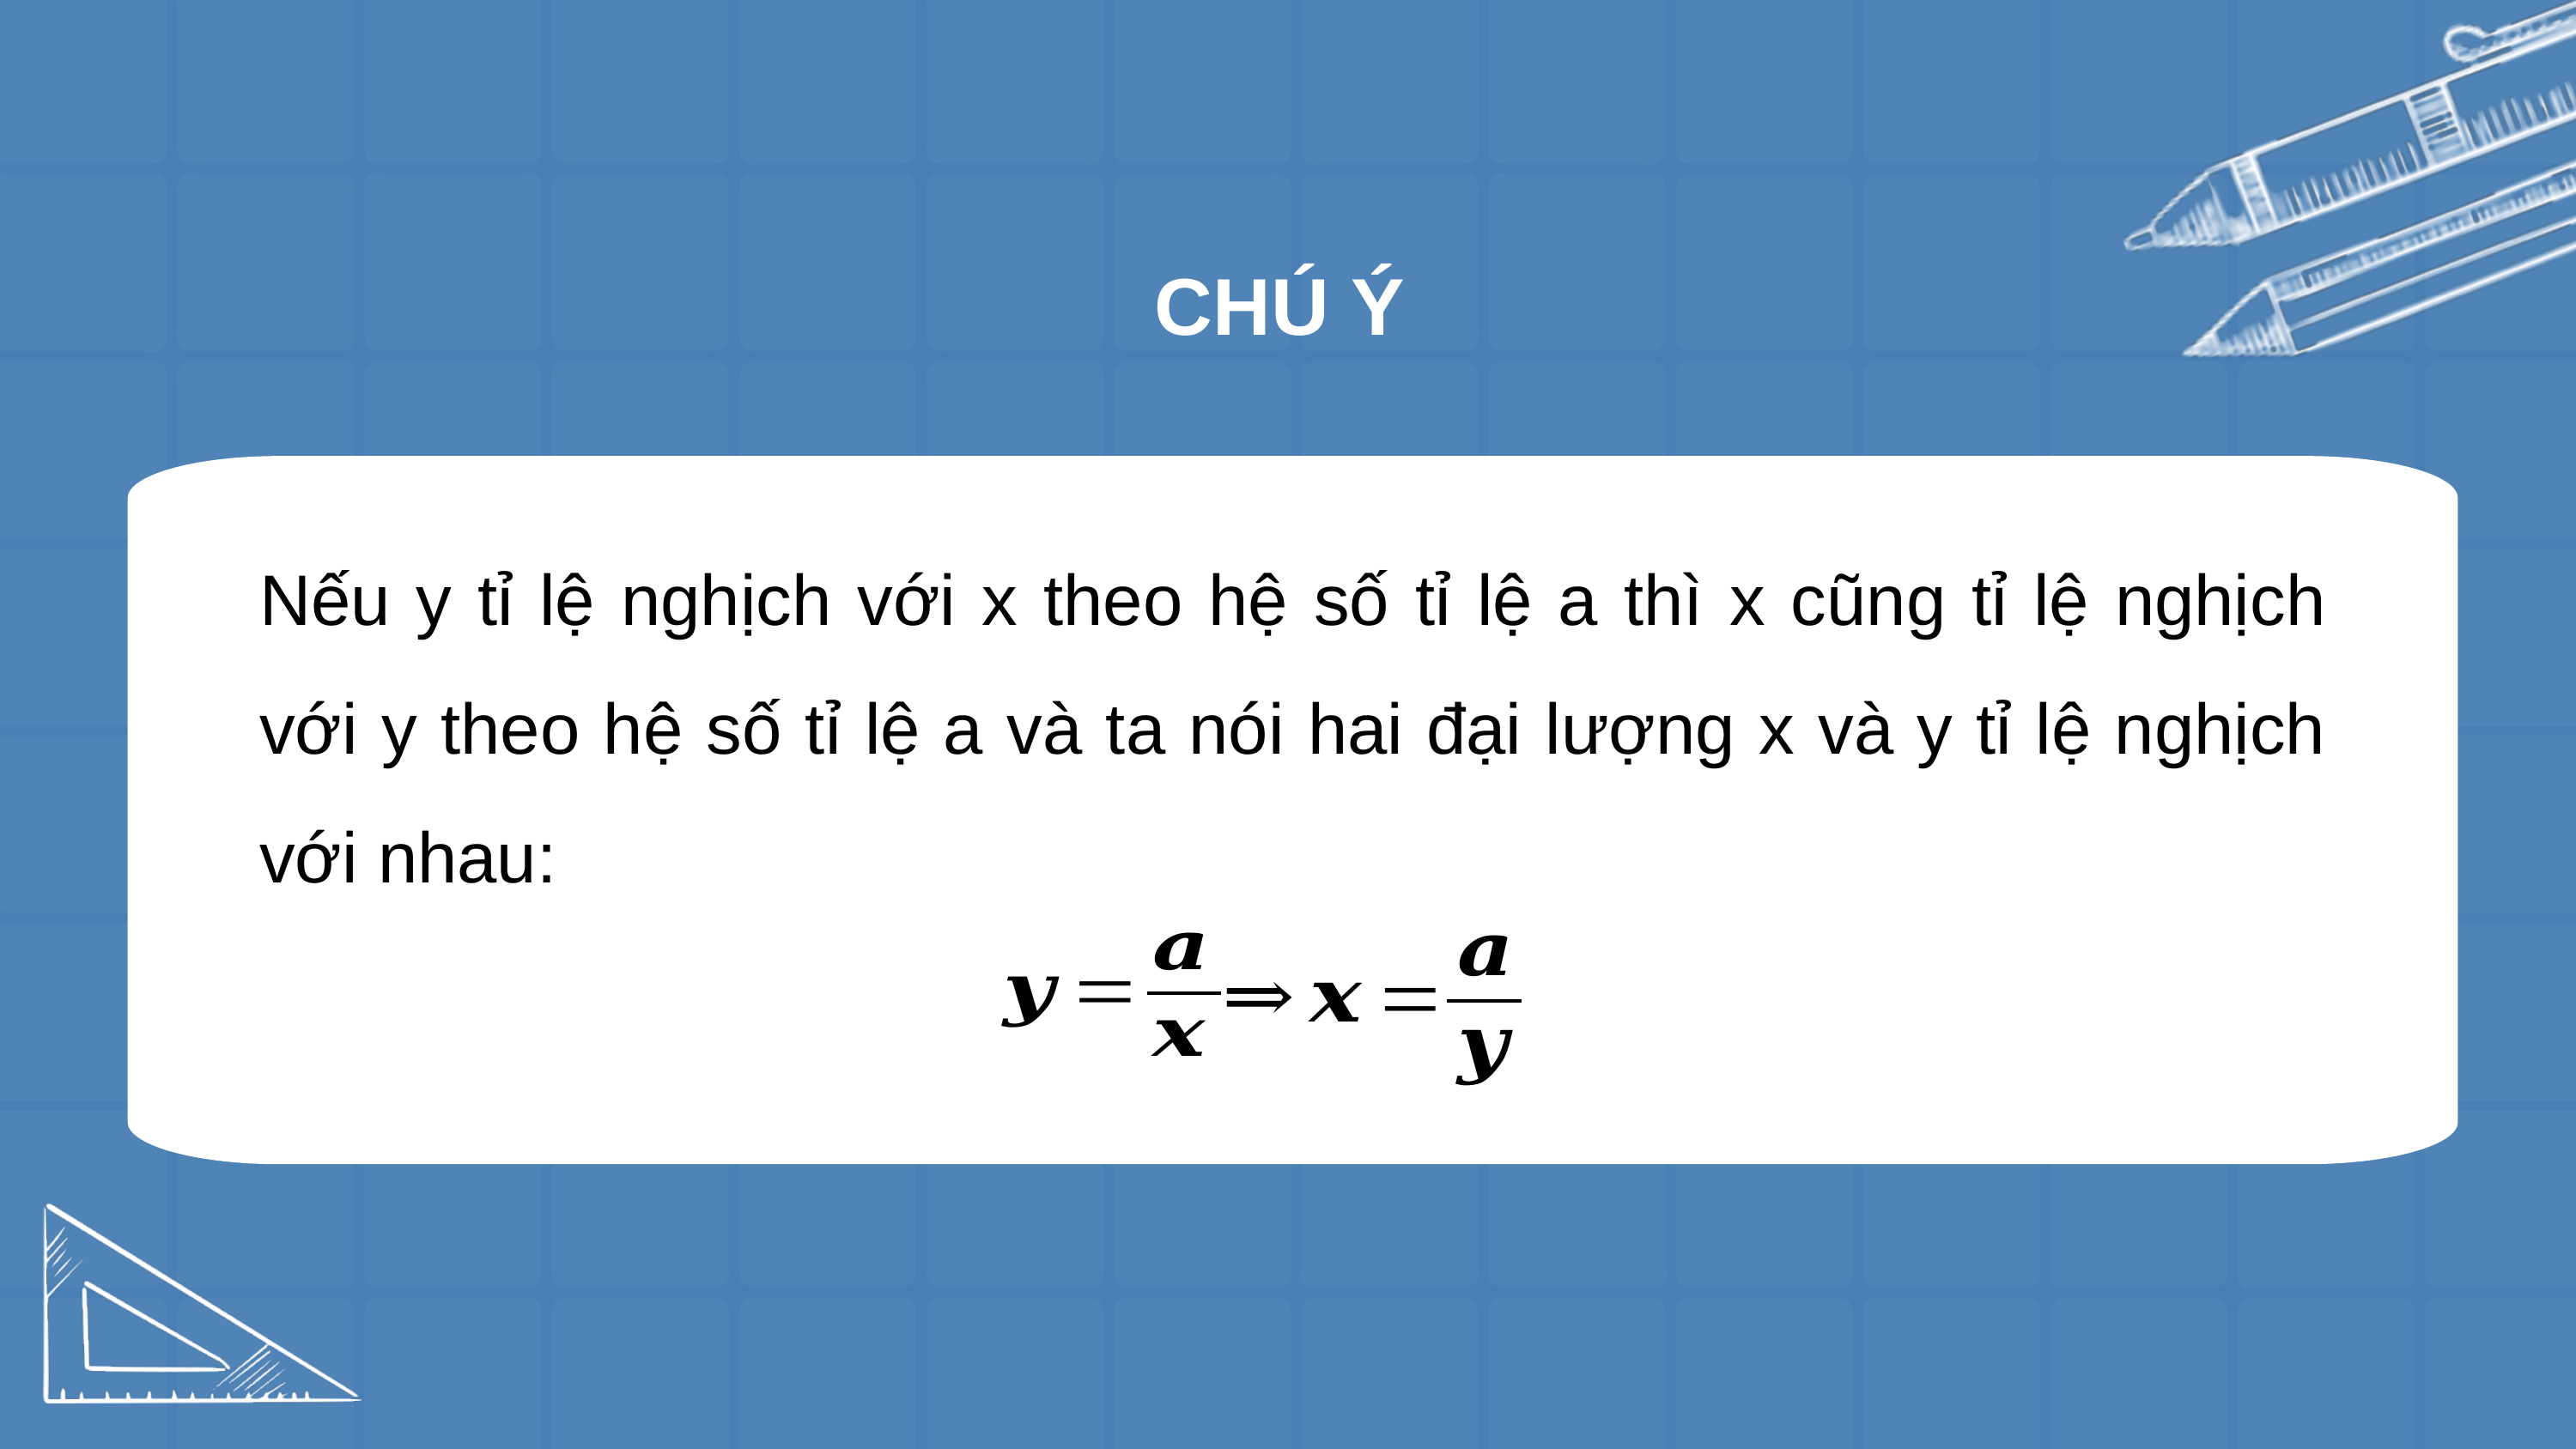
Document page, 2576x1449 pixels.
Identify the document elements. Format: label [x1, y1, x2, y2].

text_box [127, 455, 2458, 1165]
text_box [998, 909, 1529, 1088]
picture [0, 0, 2576, 1449]
